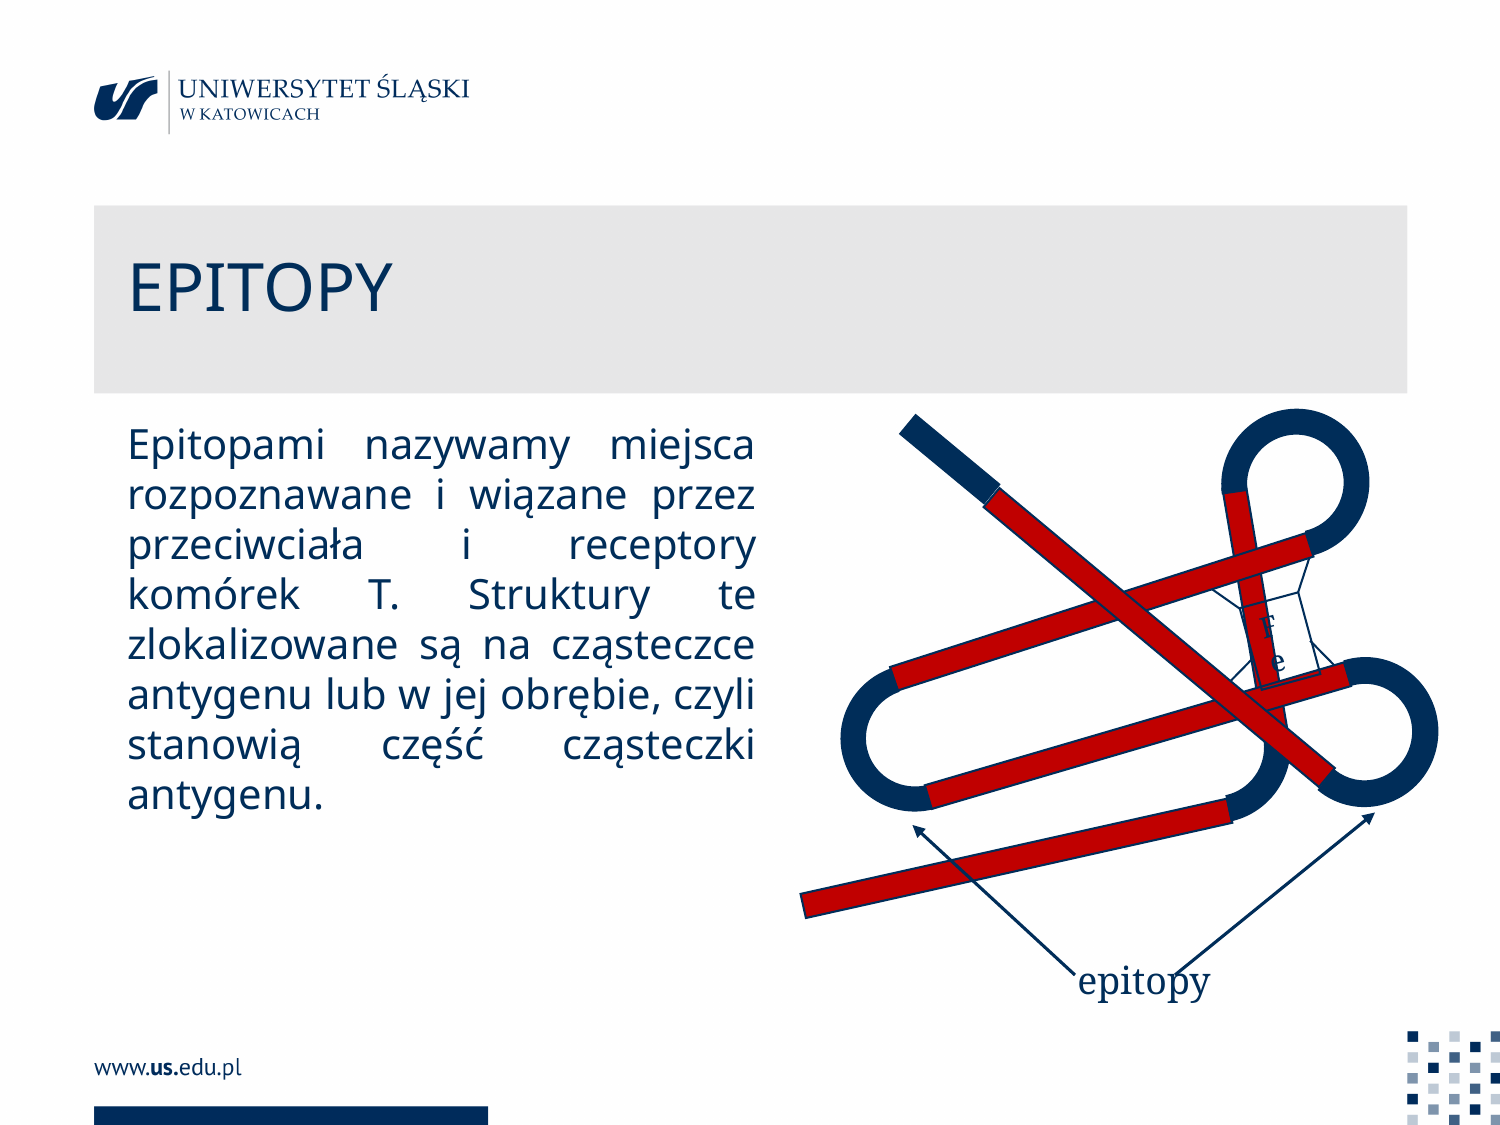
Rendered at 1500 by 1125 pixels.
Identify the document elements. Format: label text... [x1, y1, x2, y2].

list Epitopami nazywamy miejsca rozpoznawane i wiązane przez przeciwciała i receptory komórek T. Struktury te zlokalizowane są na cząsteczce antygenu lub w jej obrębie, czyli stanowią część cząsteczki antygenu. [112, 409, 772, 1011]
title EPITOPY [112, 226, 1388, 354]
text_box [797, 409, 1438, 871]
text_box epitopy [1062, 949, 1388, 1010]
picture [0, 0, 1500, 1125]
